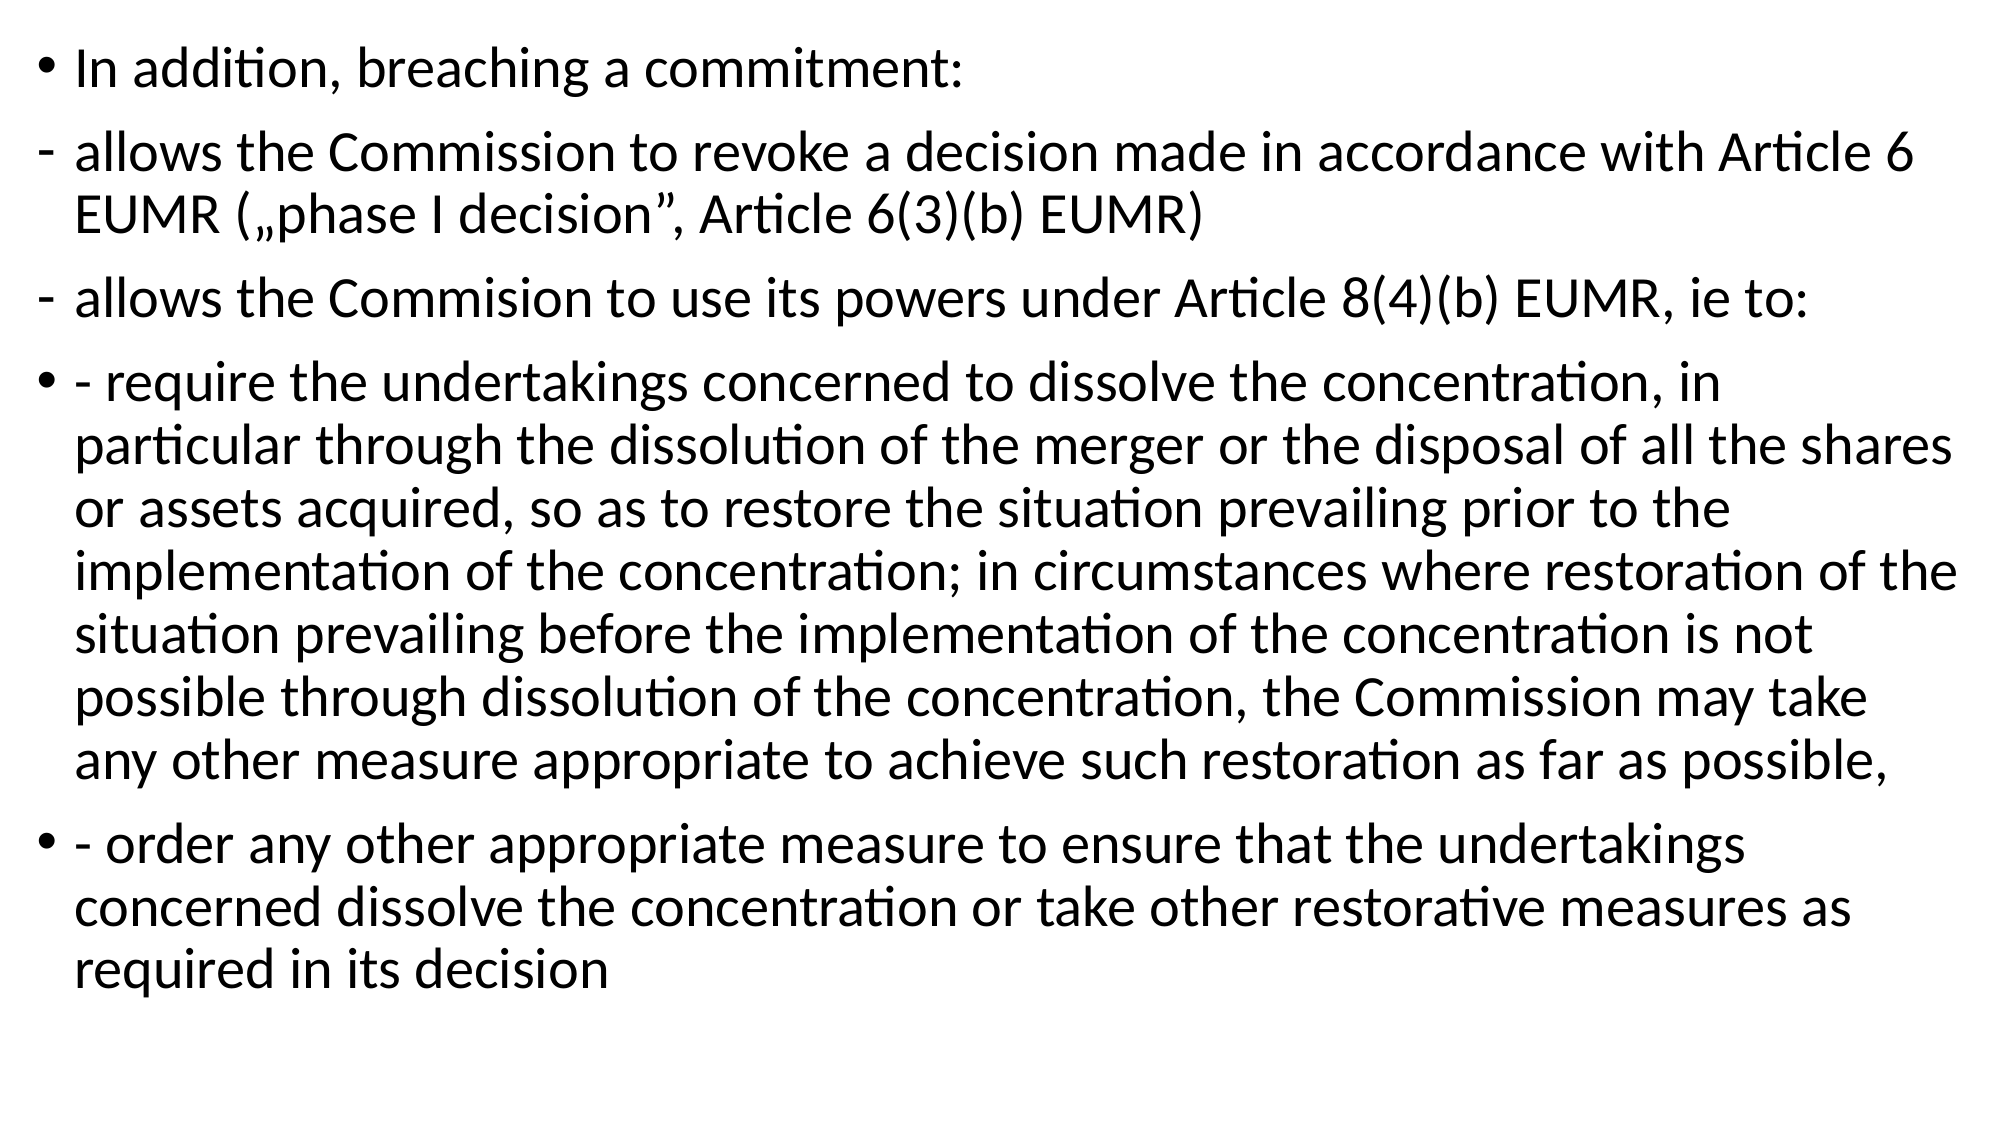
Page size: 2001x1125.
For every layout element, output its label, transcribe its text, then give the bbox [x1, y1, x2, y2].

list In addition, breaching a commitment: allows the Commission to revoke a decision made in accordance with Article 6 EUMR („phase I decision”, Article 6(3)(b) EUMR) allows the Commision to use its powers under Article 8(4)(b) EUMR, ie to: - require the undertakings concerned to dissolve the concentration, in particular through the dissolution of the merger or the disposal of all the shares or assets acquired, so as to restore the situation prevailing prior to the implementation of the concentration; in circumstances where restoration of the situation prevailing before the implementation of the concentration is not possible through dissolution of the concentration, the Commission may take any other measure appropriate to achieve such restoration as far as possible, - order any other appropriate measure to ensure that the undertakings concerned dissolve the concentration or take other restorative measures as required in its decision [21, 29, 1979, 1105]
